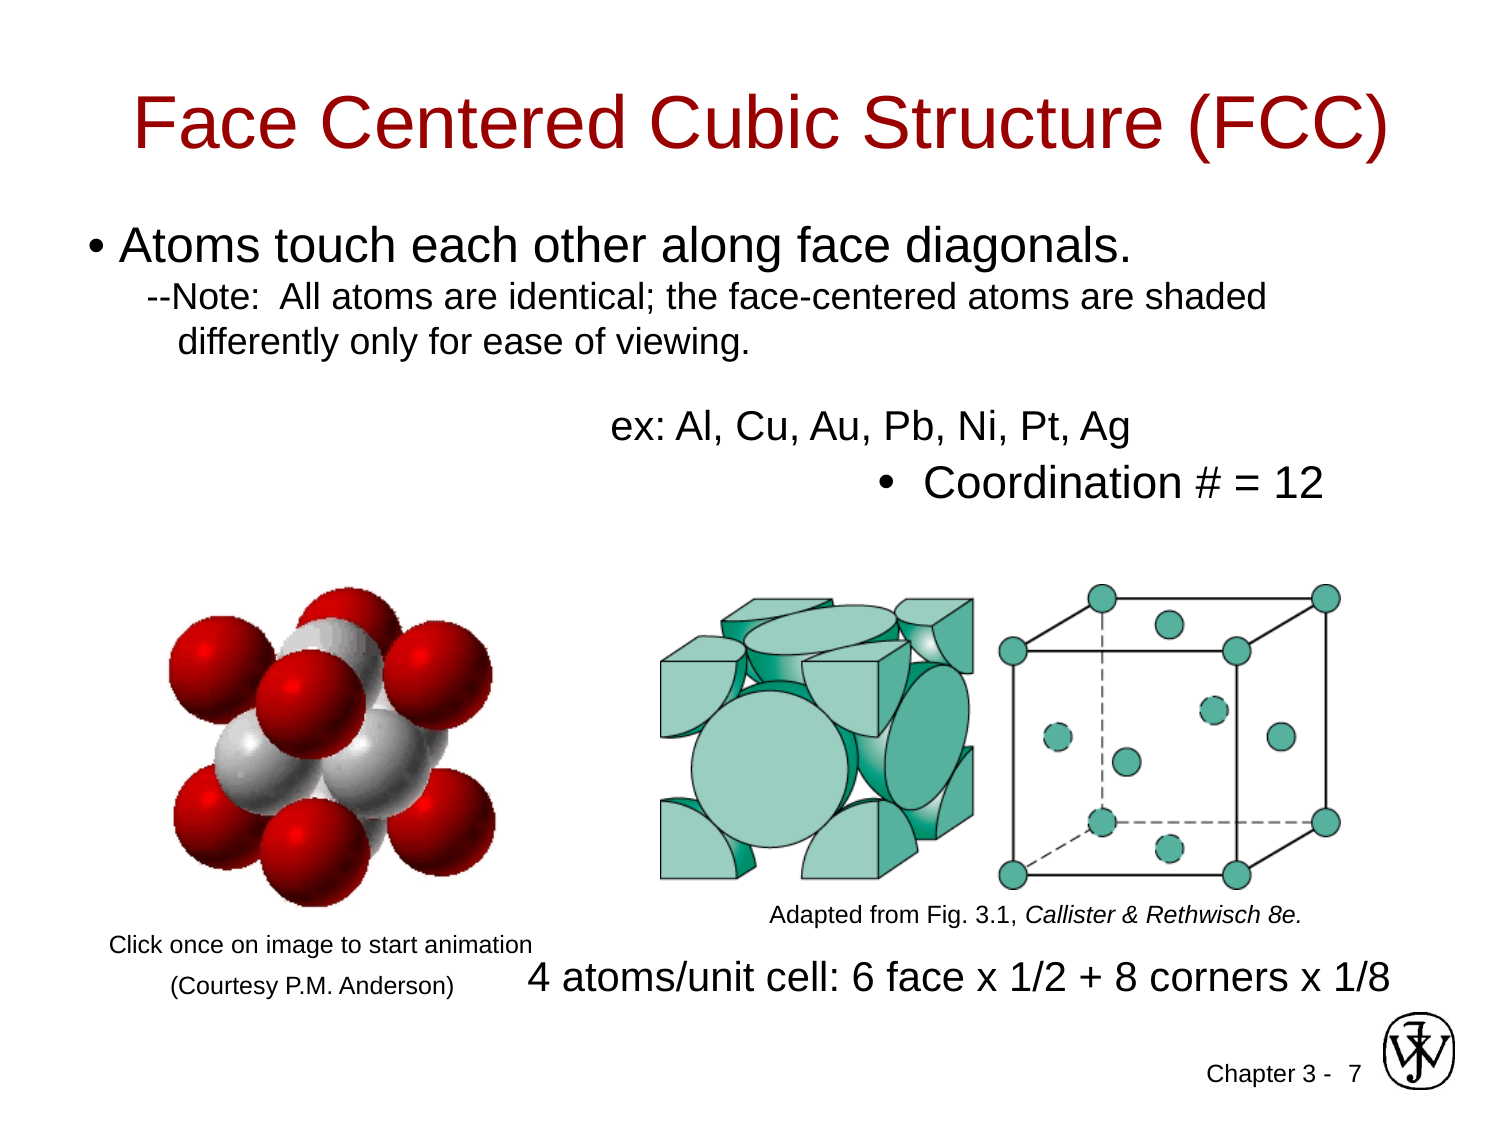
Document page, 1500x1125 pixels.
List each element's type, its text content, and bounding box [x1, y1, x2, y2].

title Face Centered Cubic Structure (FCC) [62, 62, 1462, 175]
text_box --Note: All atoms are identical; the face-centered atoms are shaded differently only for ease of viewing. [146, 272, 1268, 363]
picture [1383, 1012, 1455, 1090]
text_box Adapted from Fig. 3.1, Callister & Rethwisch 8e. [754, 899, 1319, 937]
text_box • Atoms touch each other along face diagonals. [87, 212, 1134, 273]
text_box • Coordination # = 12 [877, 448, 1325, 509]
text_box ex: Al, Cu, Au, Pb, Ni, Pt, Ag [595, 391, 1147, 456]
picture [49, 460, 616, 1032]
slide_number 7 [1258, 1049, 1453, 1109]
text_box 4 atoms/unit cell: 6 face x 1/2 + 8 corners x 1/8 [621, 942, 1407, 1008]
picture [660, 584, 1342, 891]
